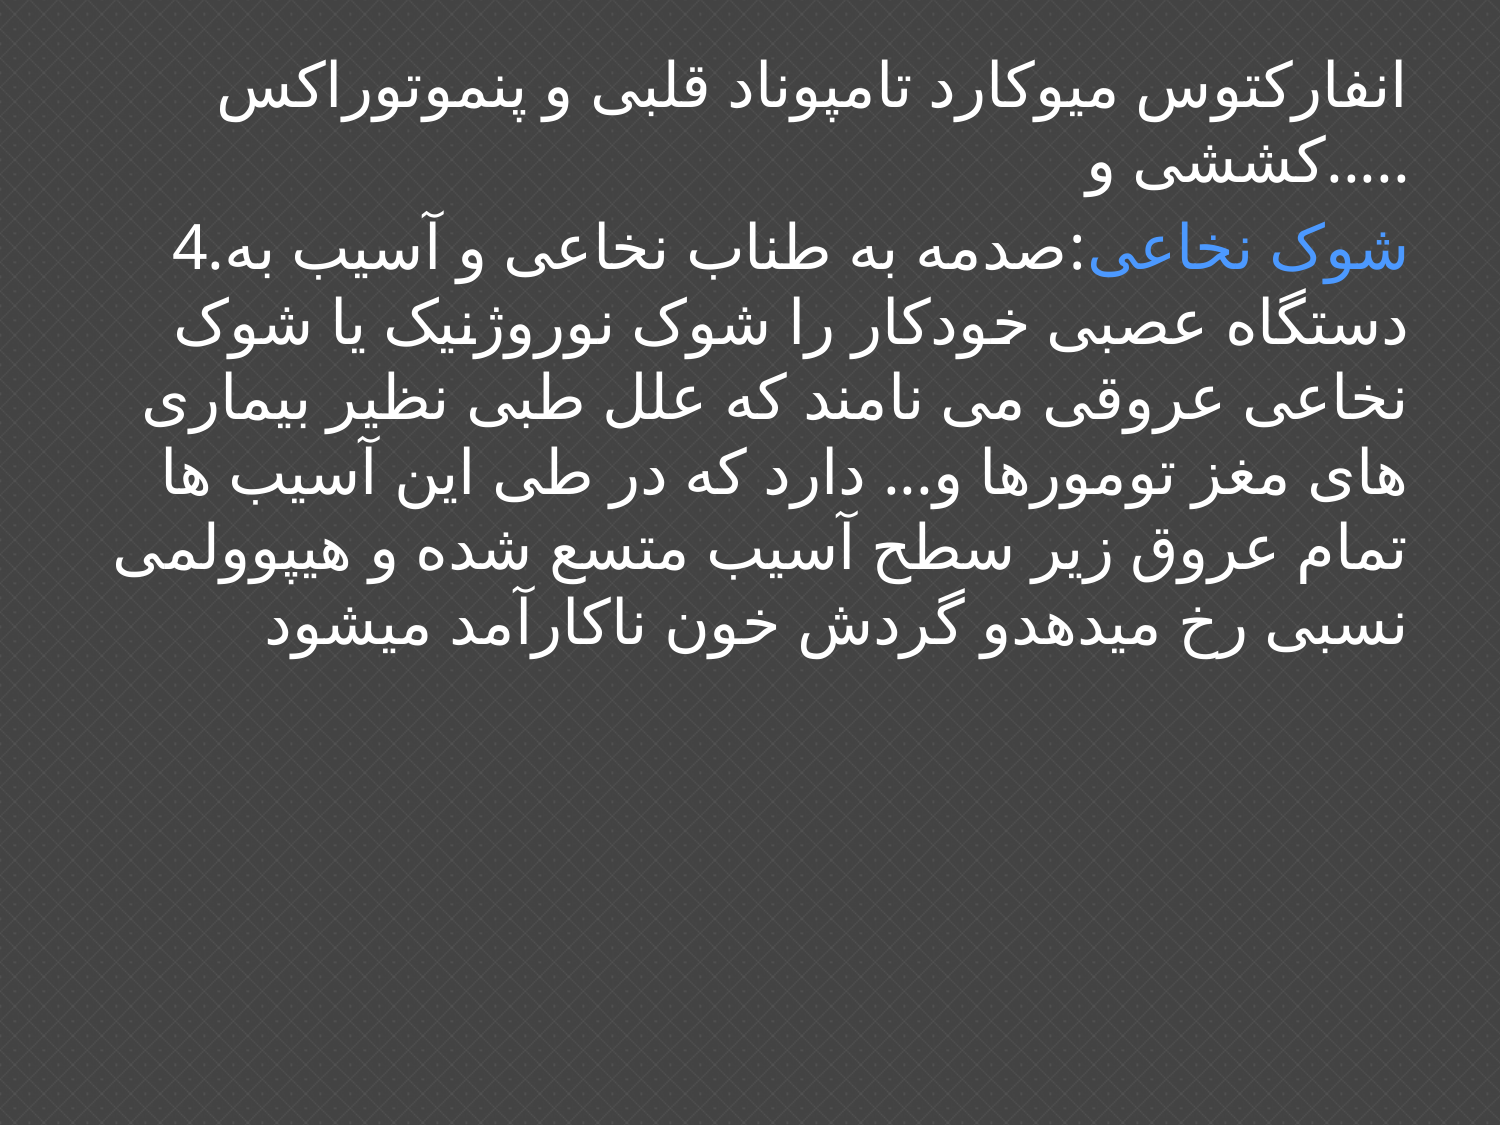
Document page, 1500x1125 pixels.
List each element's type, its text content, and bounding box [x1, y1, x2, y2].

list انفارکتوس میوکارد تامپوناد قلبی و پنموتوراکس کششی و..... 4.شوک نخاعی:صدمه به طناب نخاعی و آسیب به دستگاه عصبی خودکار را شوک نوروژنیک یا شوک نخاعی عروقی می نامند که علل طبی نظیر بیماری های مغز تومورها و... دارد که در طی این آسیب ها تمام عروق زیر سطح آسیب متسع شده و هیپوولمی نسبی رخ میدهدو گردش خون ناکارآمد میشود [75, 37, 1425, 1059]
